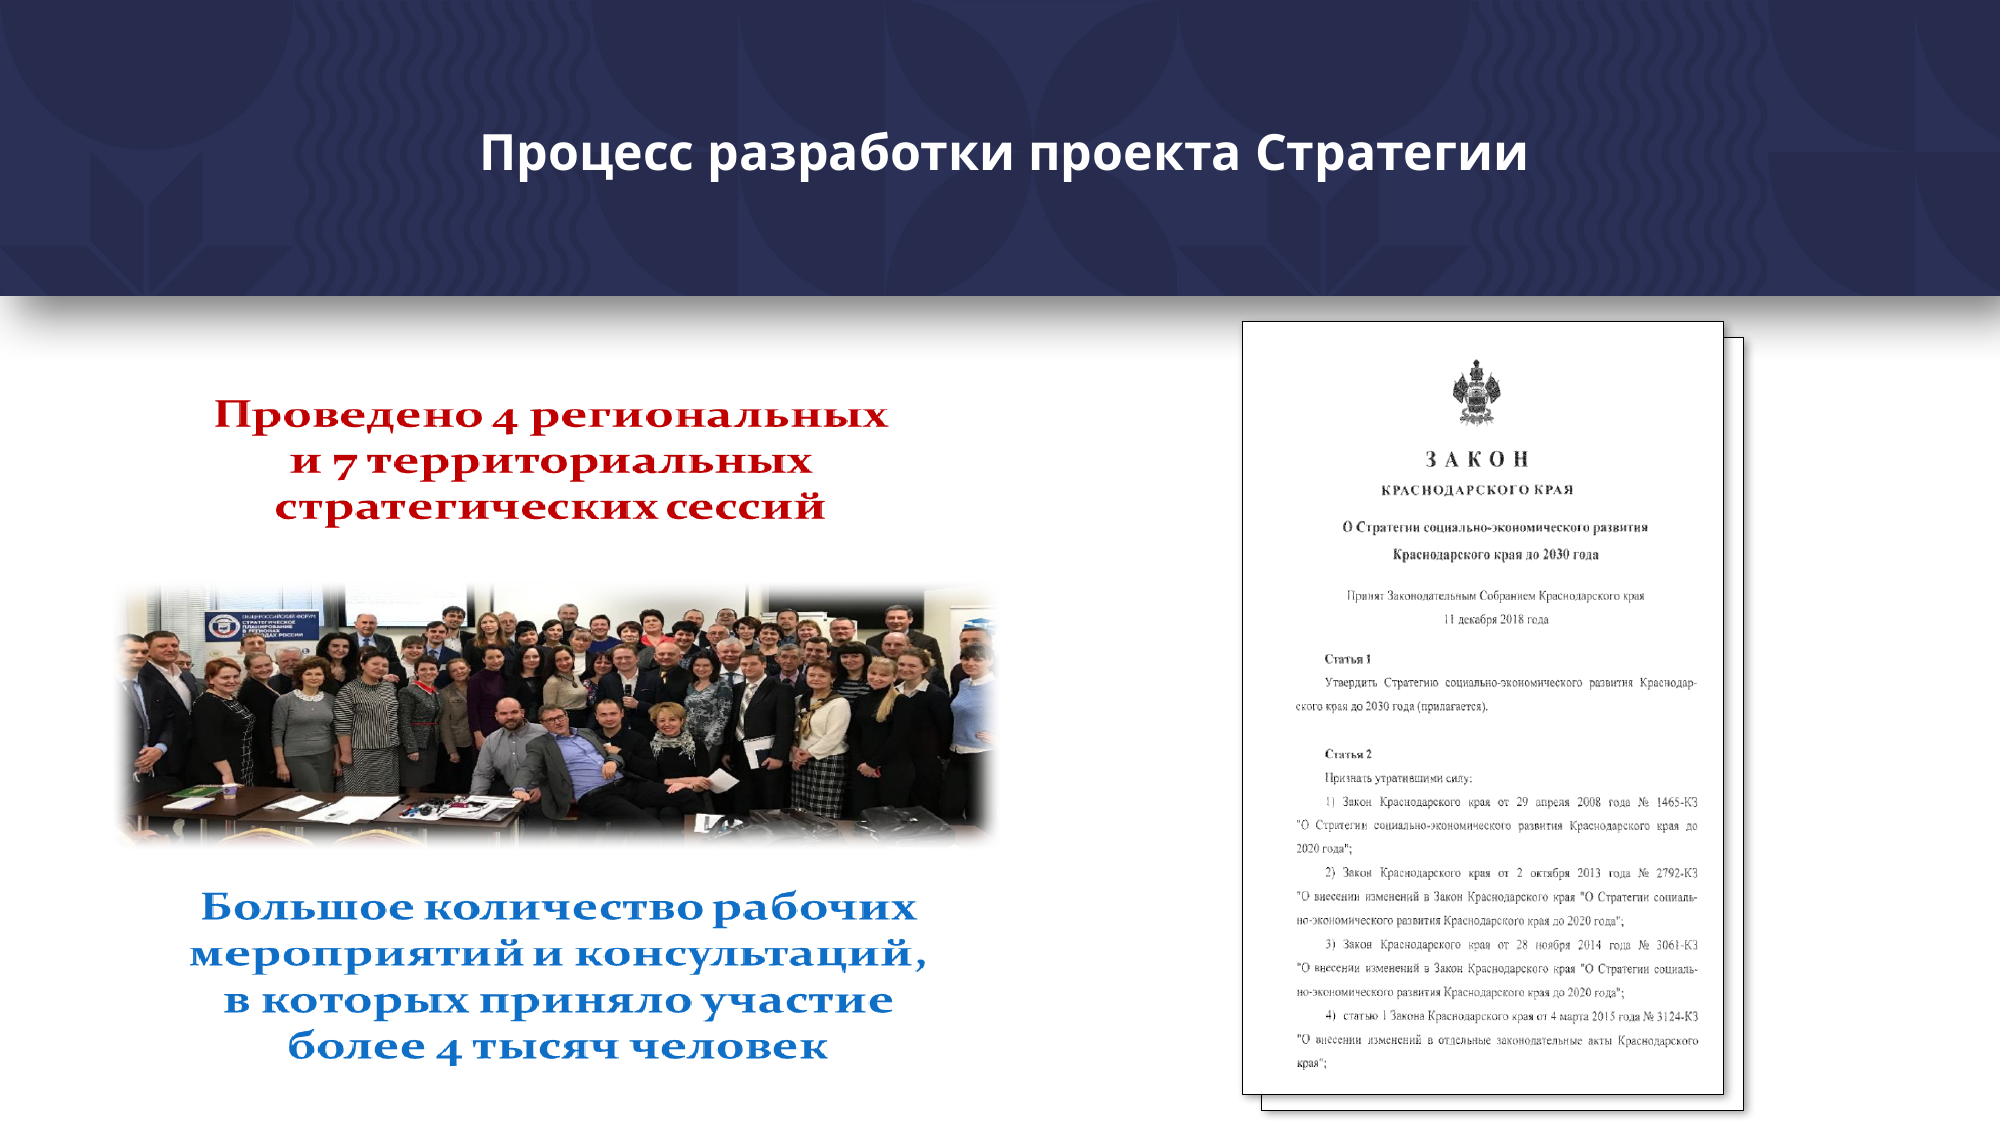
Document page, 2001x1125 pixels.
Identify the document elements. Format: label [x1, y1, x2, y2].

picture [111, 330, 1012, 1095]
picture [0, 0, 2000, 296]
text_box [1241, 321, 1744, 1111]
